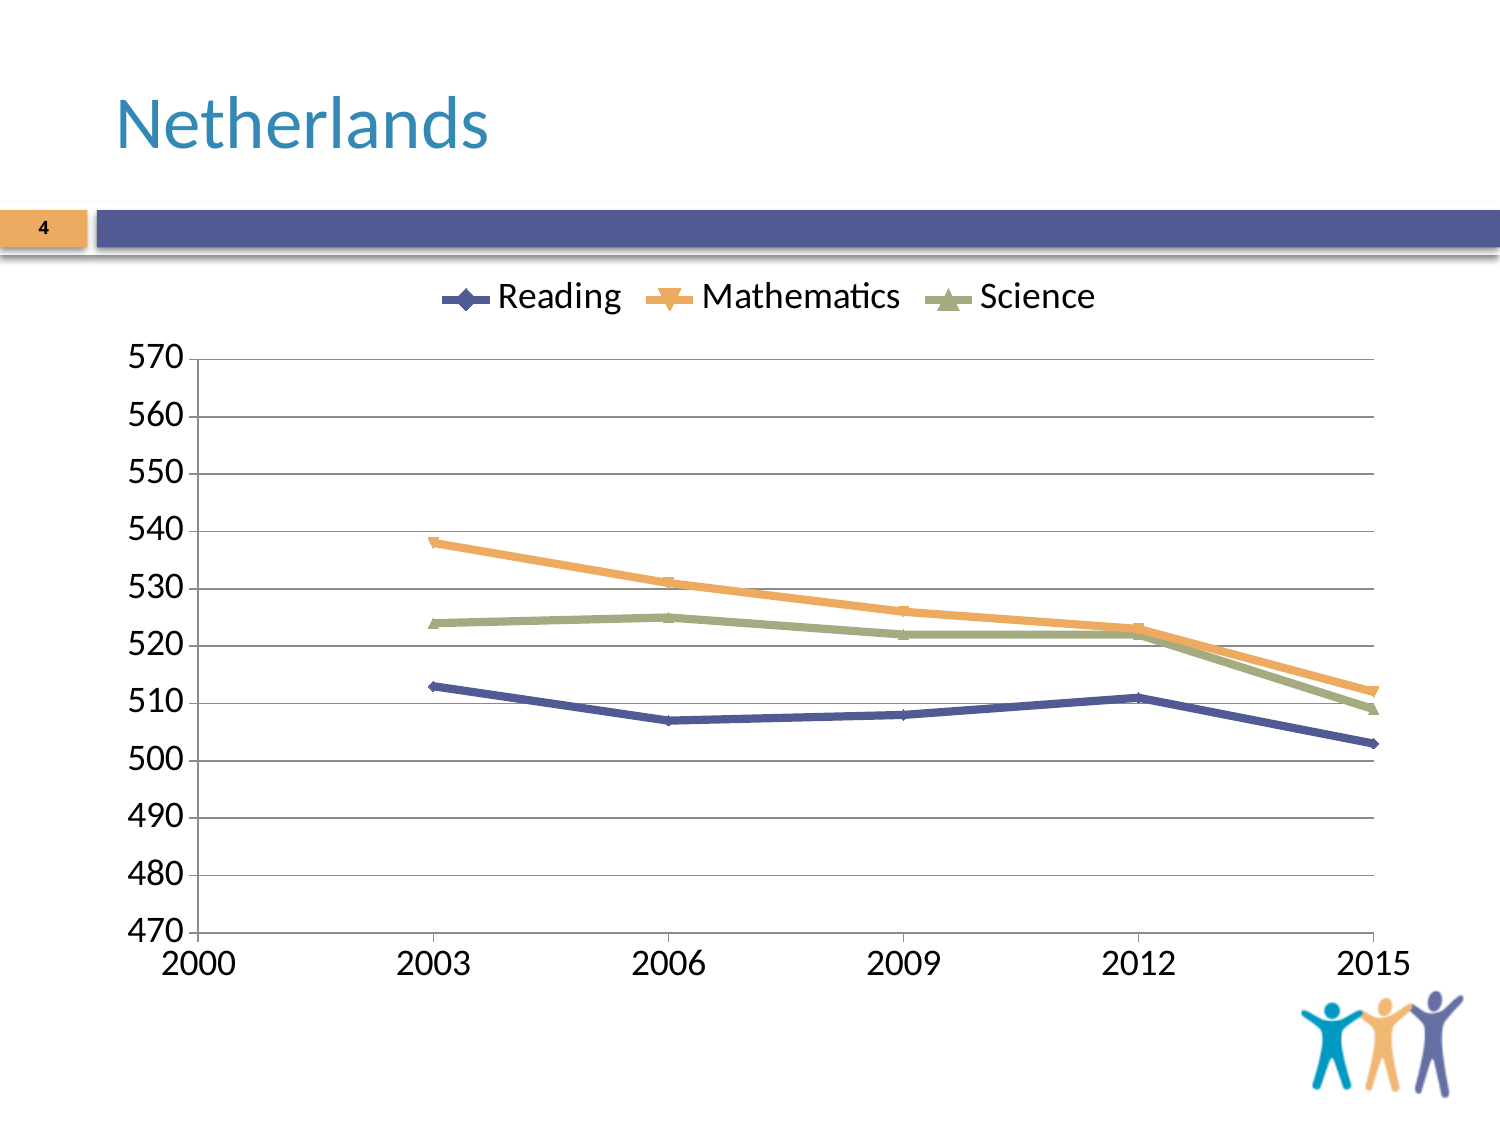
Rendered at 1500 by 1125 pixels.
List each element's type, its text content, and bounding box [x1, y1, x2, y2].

chart [100, 262, 1439, 1001]
title Netherlands [100, 37, 1438, 200]
slide_number 4 [0, 208, 88, 249]
